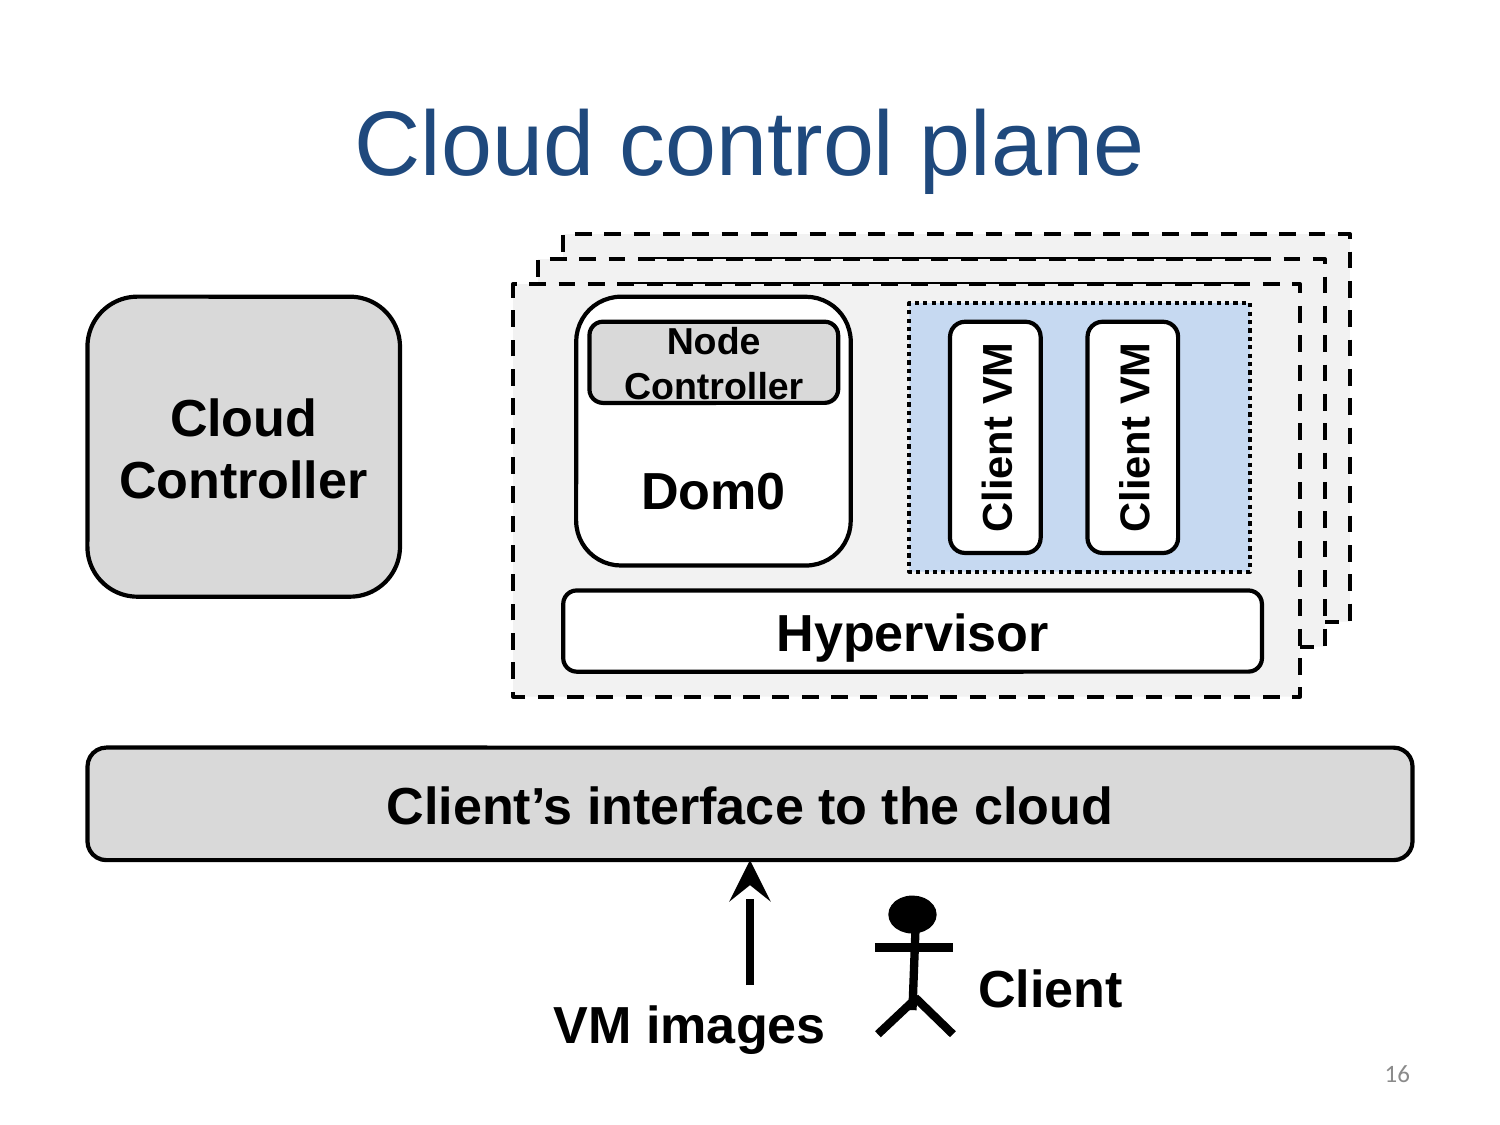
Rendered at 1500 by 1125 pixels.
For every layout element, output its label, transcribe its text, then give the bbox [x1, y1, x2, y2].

text_box [511, 282, 1302, 699]
text_box VM images [539, 984, 841, 1062]
text_box Client’s interface to the cloud [85, 745, 1415, 863]
text_box Hypervisor [561, 656, 1265, 674]
title Cloud control plane [75, 45, 1425, 233]
slide_number 16 [1074, 1042, 1425, 1103]
text_box Client [963, 947, 1138, 1025]
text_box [537, 258, 1326, 647]
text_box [874, 897, 954, 1035]
text_box Cloud Controller [85, 294, 403, 599]
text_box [562, 233, 1351, 622]
